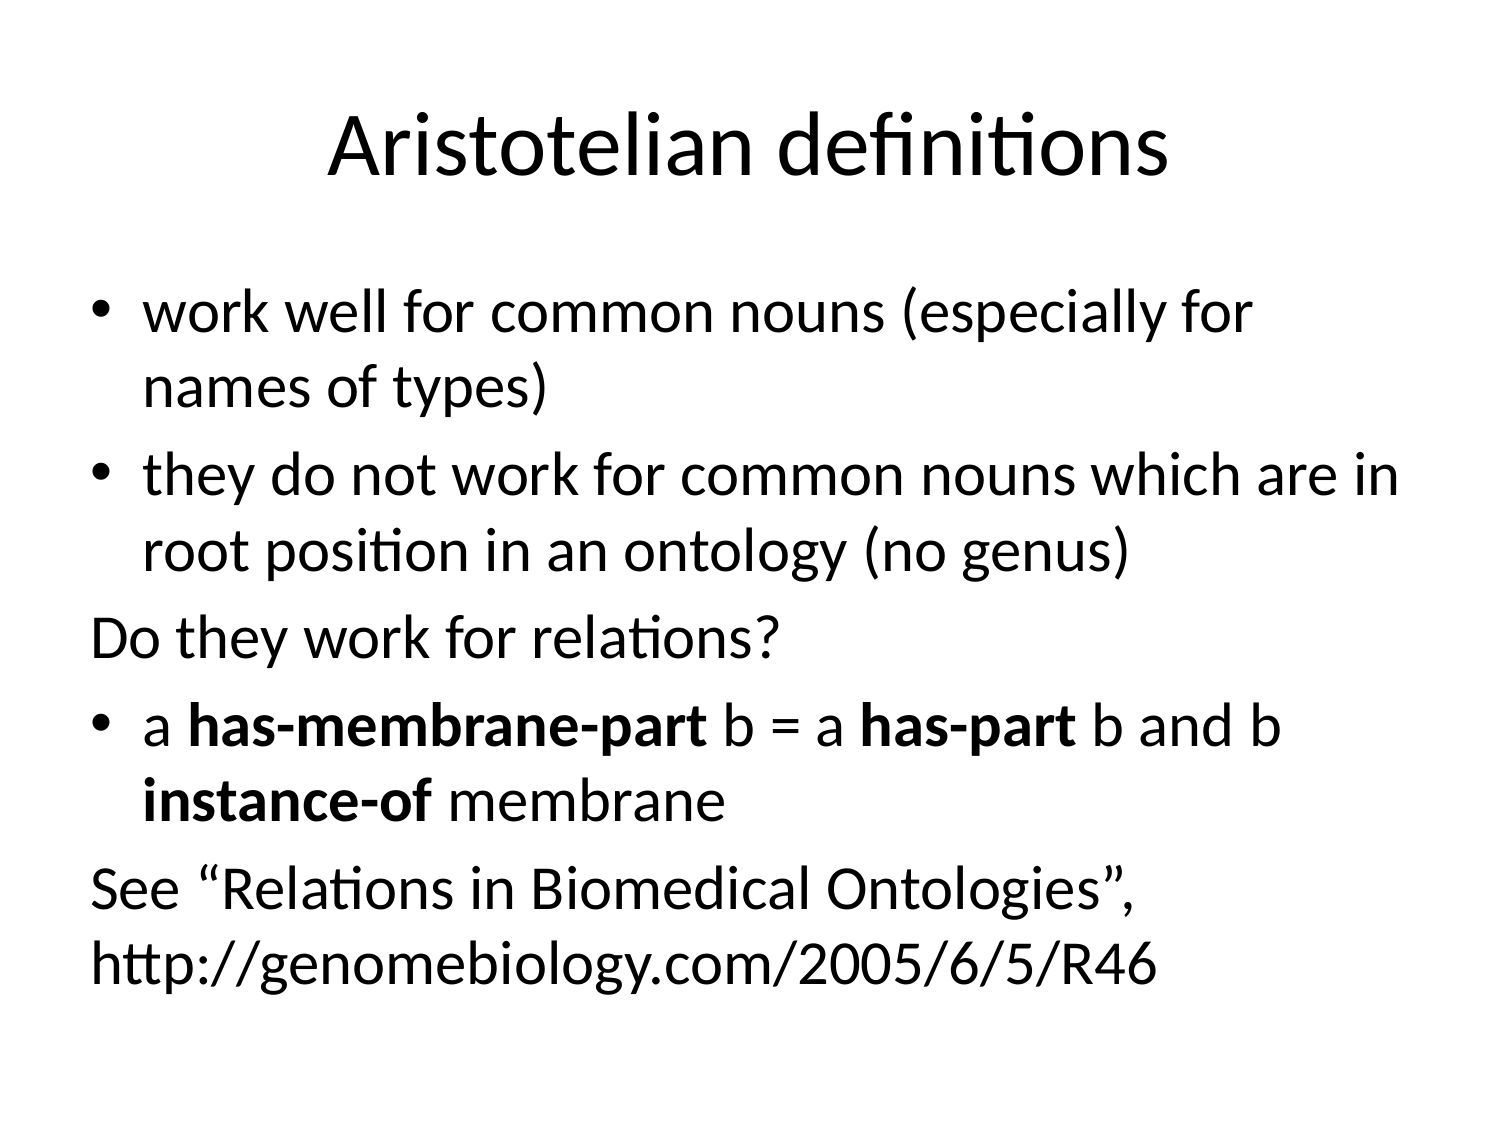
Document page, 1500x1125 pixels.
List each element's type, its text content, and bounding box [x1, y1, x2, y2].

title Aristotelian definitions [75, 45, 1425, 233]
list work well for common nouns (especially for names of types) they do not work for common nouns which are in root position in an ontology (no genus) Do they work for relations? a has-membrane-part b = a has-part b and b instance-of membrane See “Relations in Biomedical Ontologies”, http://genomebiology.com/2005/6/5/R46 [75, 262, 1425, 1005]
